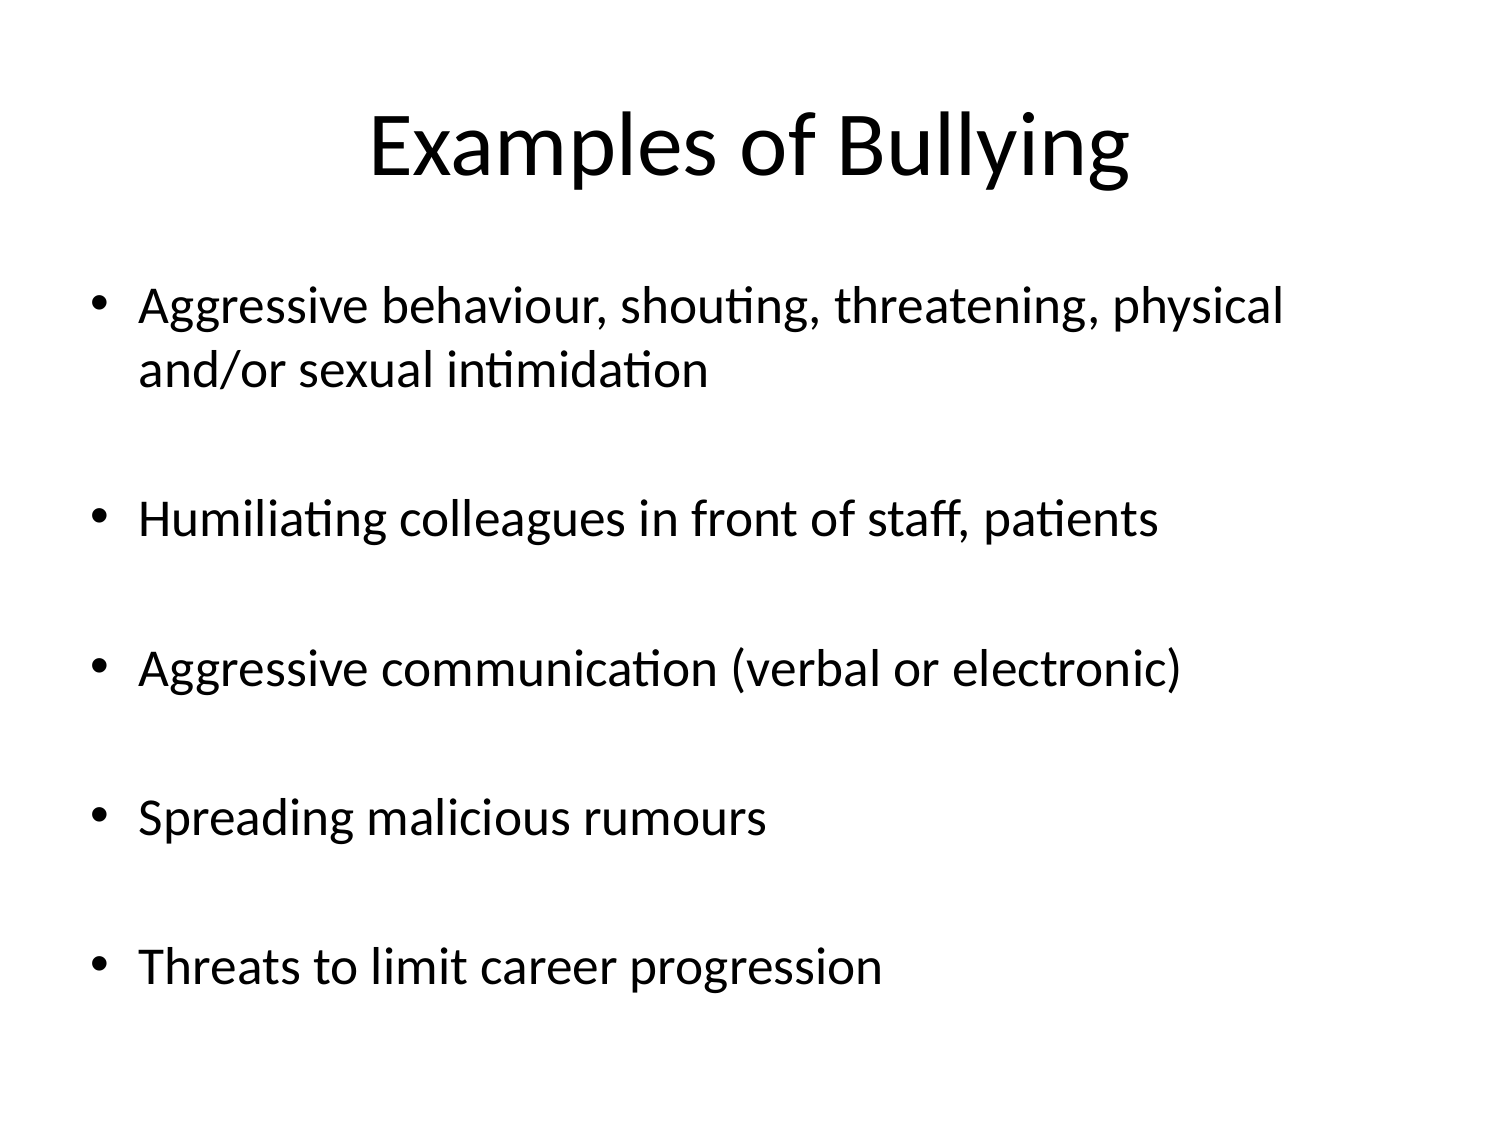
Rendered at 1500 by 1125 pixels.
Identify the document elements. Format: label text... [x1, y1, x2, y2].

list Aggressive behaviour, shouting, threatening, physical and/or sexual intimidation Humiliating colleagues in front of staff, patients Aggressive communication (verbal or electronic) Spreading malicious rumours Threats to limit career progression [75, 262, 1425, 1005]
title Examples of Bullying [75, 45, 1425, 233]
